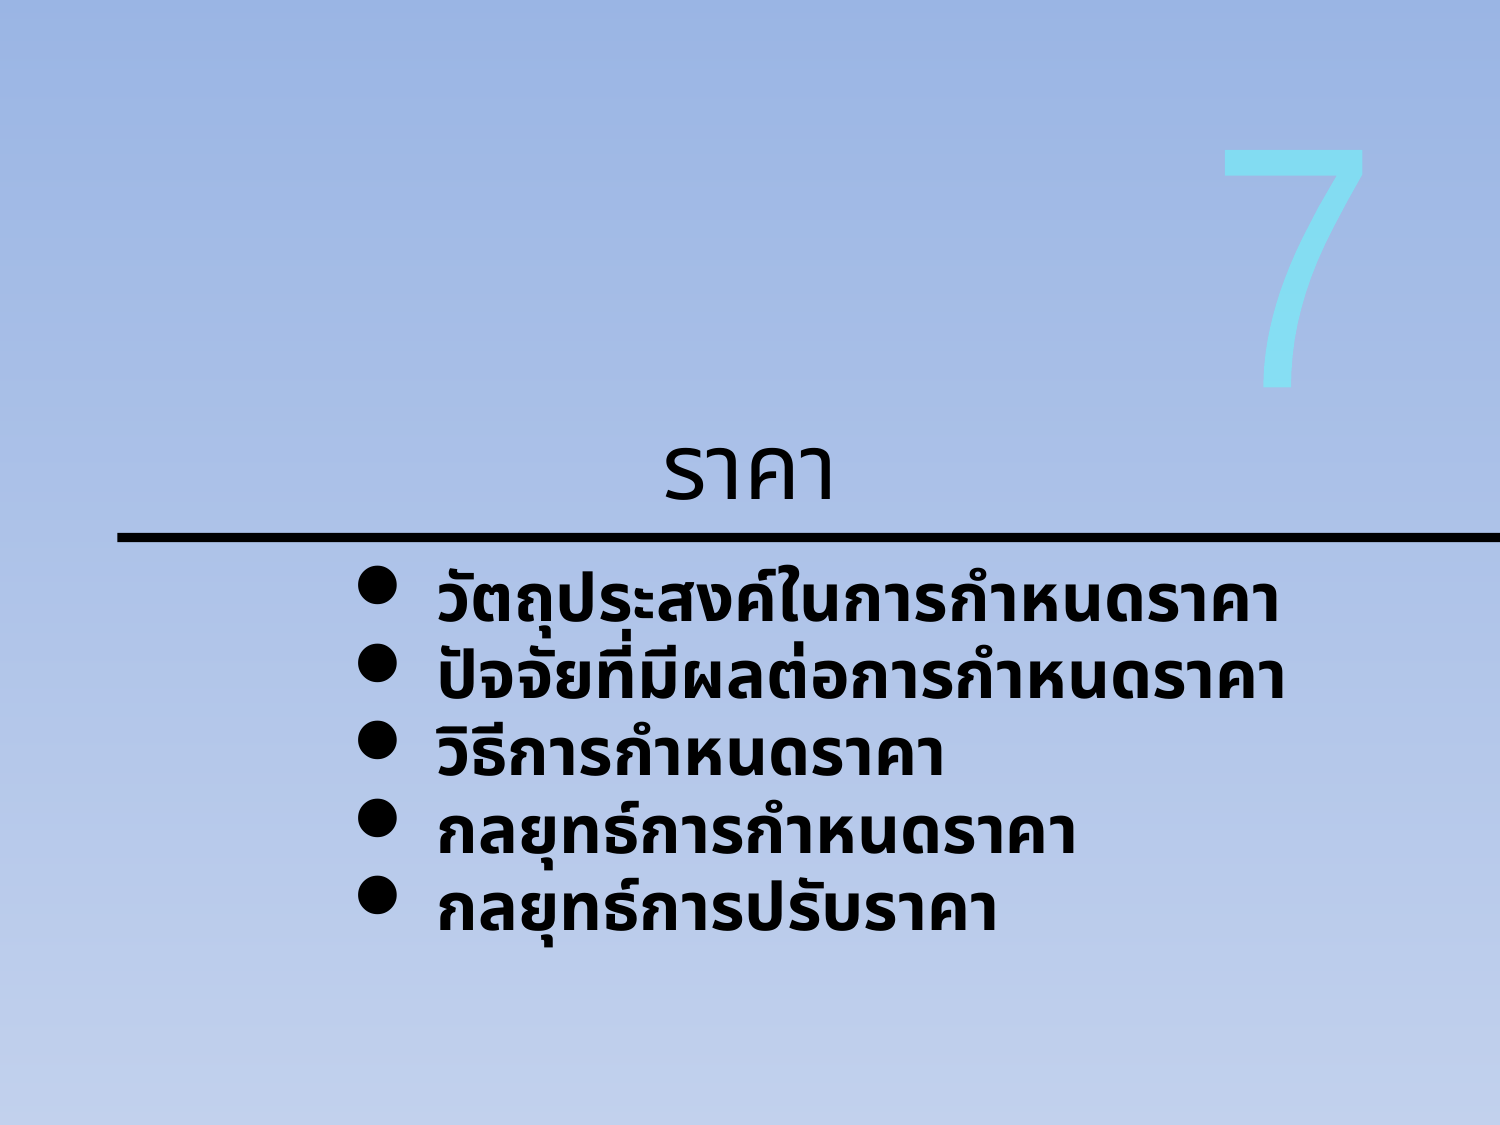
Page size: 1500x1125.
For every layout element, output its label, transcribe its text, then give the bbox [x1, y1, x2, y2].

subtitle วัตถุประสงค์ในการกำหนดราคา ปัจจัยที่มีผลต่อการกำหนดราคา วิธีการกำหนดราคา กลยุทธ์การกำหนดราคา กลยุทธ์การปรับราคา [337, 562, 1463, 1050]
title ราคา [112, 369, 1388, 557]
